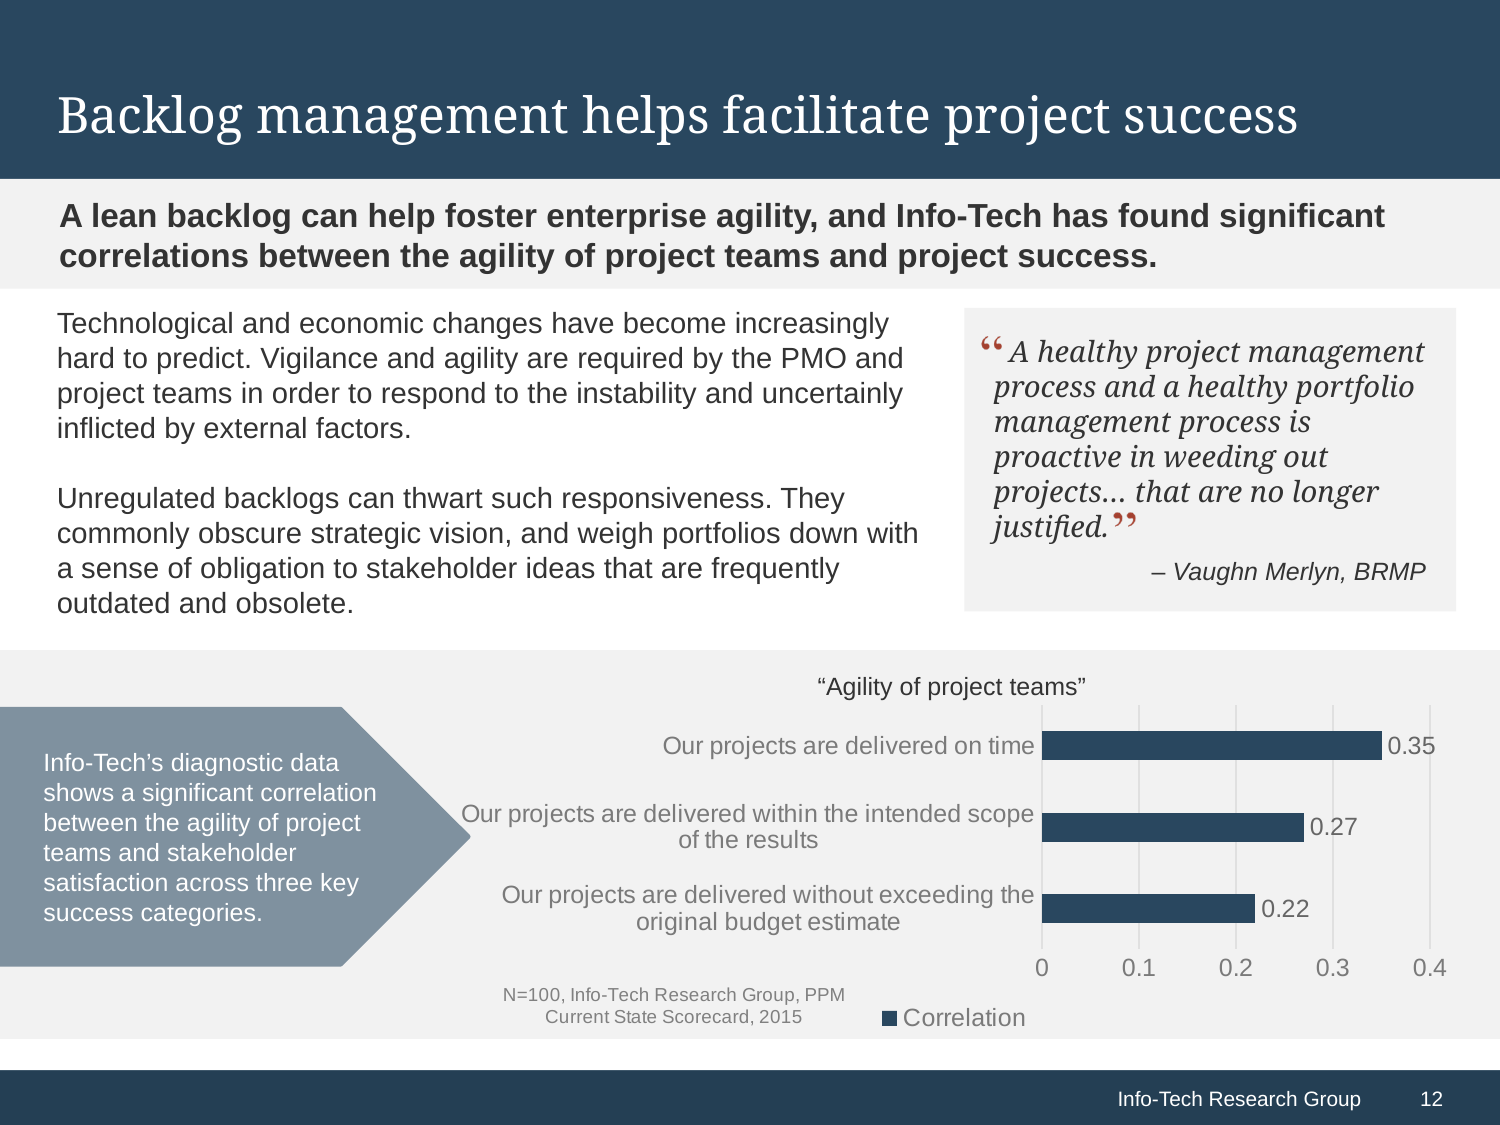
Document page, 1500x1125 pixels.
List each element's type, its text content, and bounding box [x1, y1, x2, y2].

text_box “Agility of project teams” [802, 663, 1106, 696]
text_box A lean backlog can help foster enterprise agility, and Info-Tech has found significant correlations between the agility of project teams and project success. [0, 178, 1500, 289]
picture [1105, 503, 1142, 537]
text_box A healthy project management process and a healthy portfolio management process is proactive in weeding out projects… that are no longer justified. – Vaughn Merlyn, BRMP [964, 307, 1457, 612]
picture [973, 330, 1010, 357]
chart [440, 698, 1469, 1038]
text_box Info-Tech’s diagnostic data shows a significant correlation between the agility of project teams and stakeholder satisfaction across three key success categories. [0, 706, 435, 967]
text_box Technological and economic changes have become increasingly hard to predict. Vigilance and agility are required by the PMO and project teams in order to respond to the instability and uncertainly inflicted by external factors. Unregulated backlogs can thwart such responsiveness. They commonly obscure strategic vision, and weigh portfolios down with a sense of obligation to stakeholder ideas that are frequently outdated and obsolete. [42, 296, 948, 627]
title Backlog management helps facilitate project success [41, 41, 1457, 178]
text_box [0, 651, 1500, 1038]
